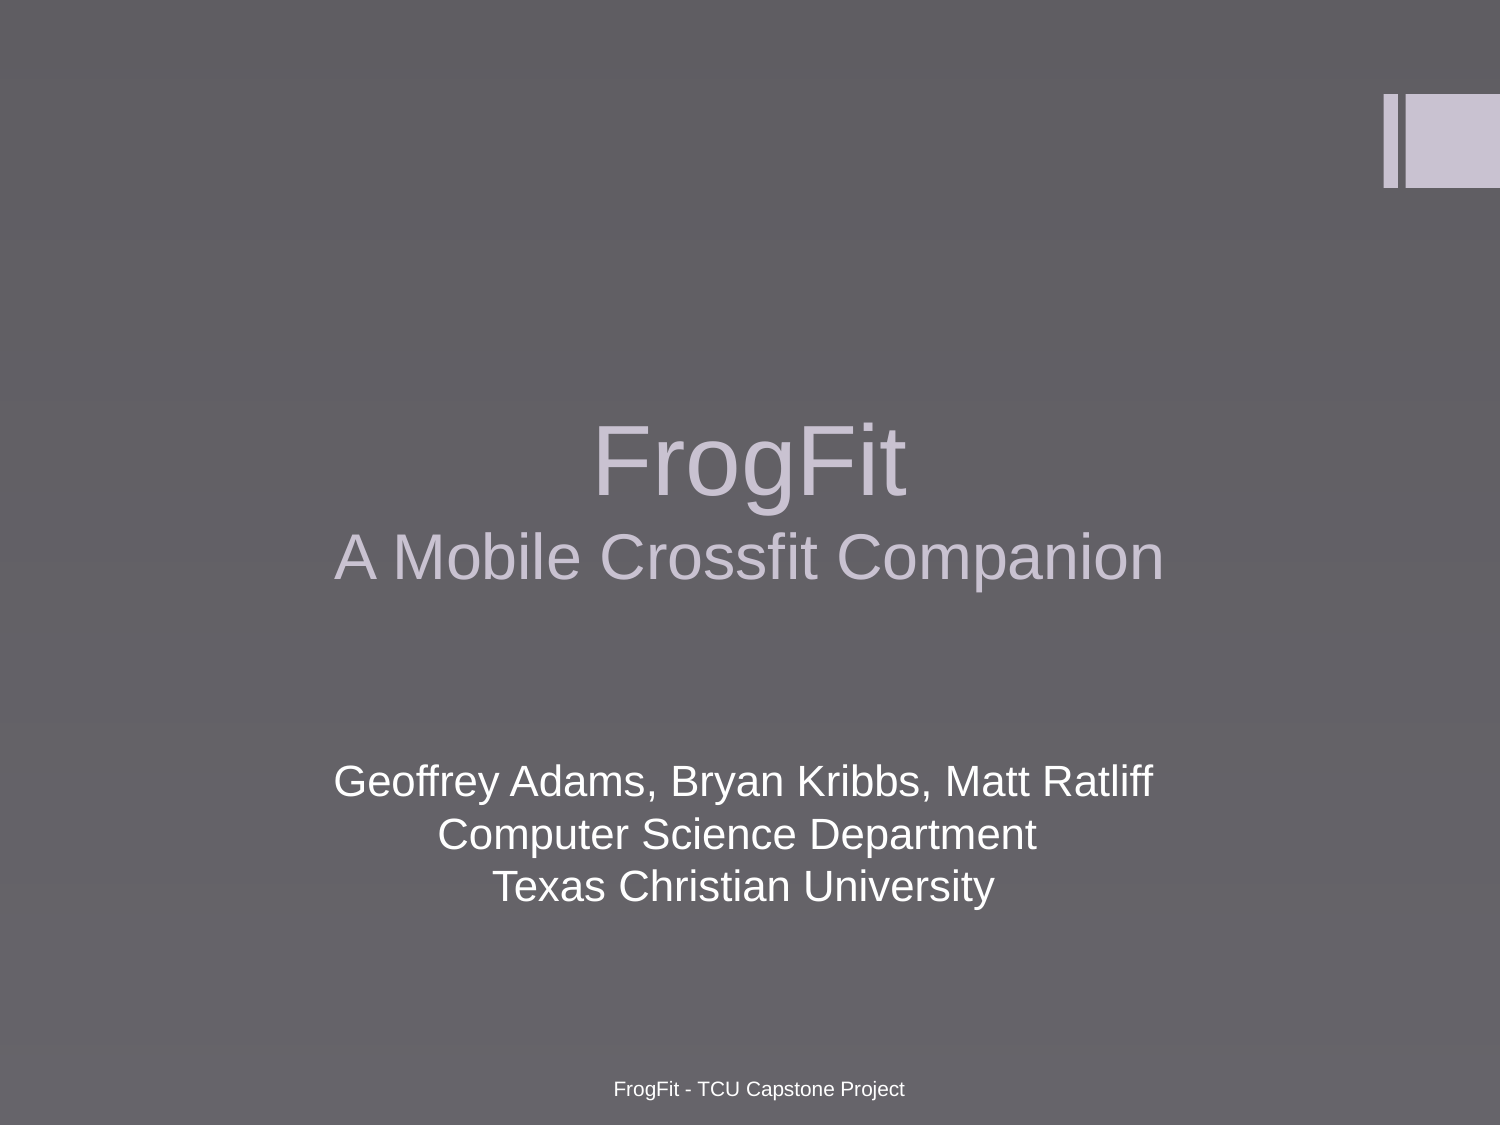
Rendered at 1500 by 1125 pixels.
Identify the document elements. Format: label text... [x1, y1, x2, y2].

title FrogFit A Mobile Crossfit Companion [150, 237, 1350, 662]
footer FrogFit - TCU Capstone Project [575, 1075, 944, 1125]
text_box Geoffrey Adams, Bryan Kribbs, Matt Ratliff Computer Science Department Texas Christian University [87, 662, 1400, 964]
